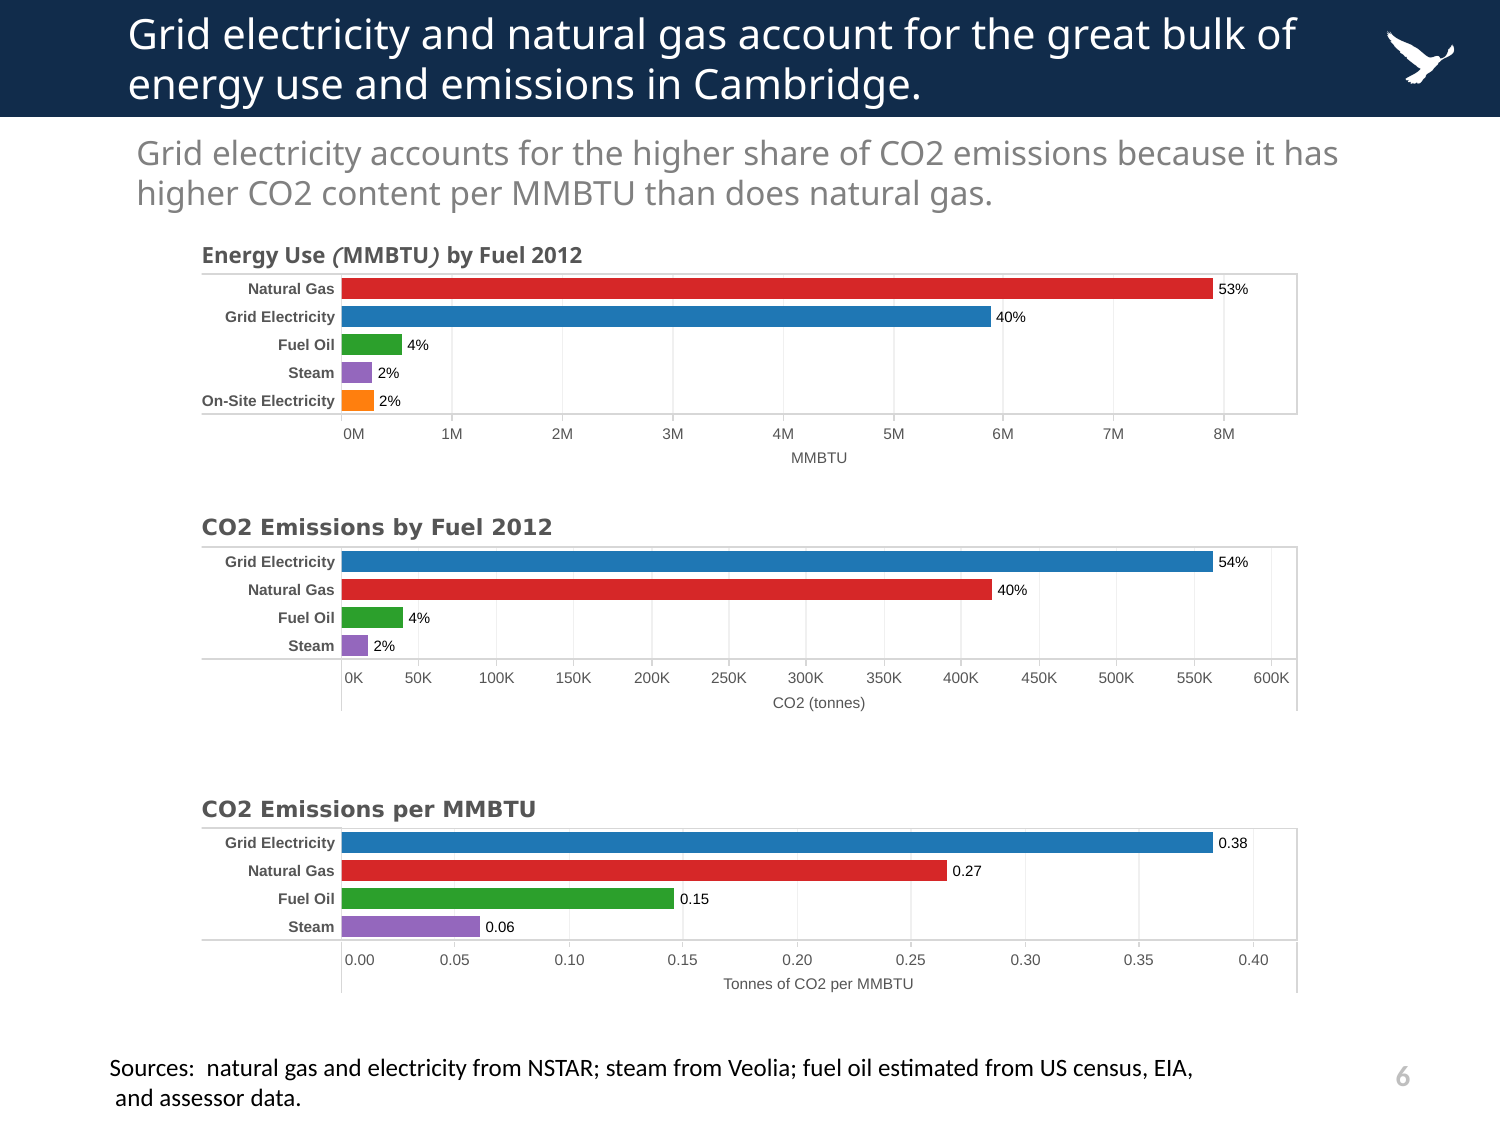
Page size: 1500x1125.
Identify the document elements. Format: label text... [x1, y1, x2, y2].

picture [1375, 24, 1463, 109]
text_box Sources: natural gas and electricity from NSTAR; steam from Veolia; fuel oil estimated from US census, EIA, and assessor data. [94, 1057, 1211, 1119]
subtitle Grid electricity accounts for the higher share of CO2 emissions because it has higher CO2 content per MMBTU than does natural gas. [121, 125, 1375, 225]
title Grid electricity and natural gas account for the great bulk of energy use and emissions in Cambridge. [112, 0, 1375, 117]
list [99, 237, 1401, 1056]
